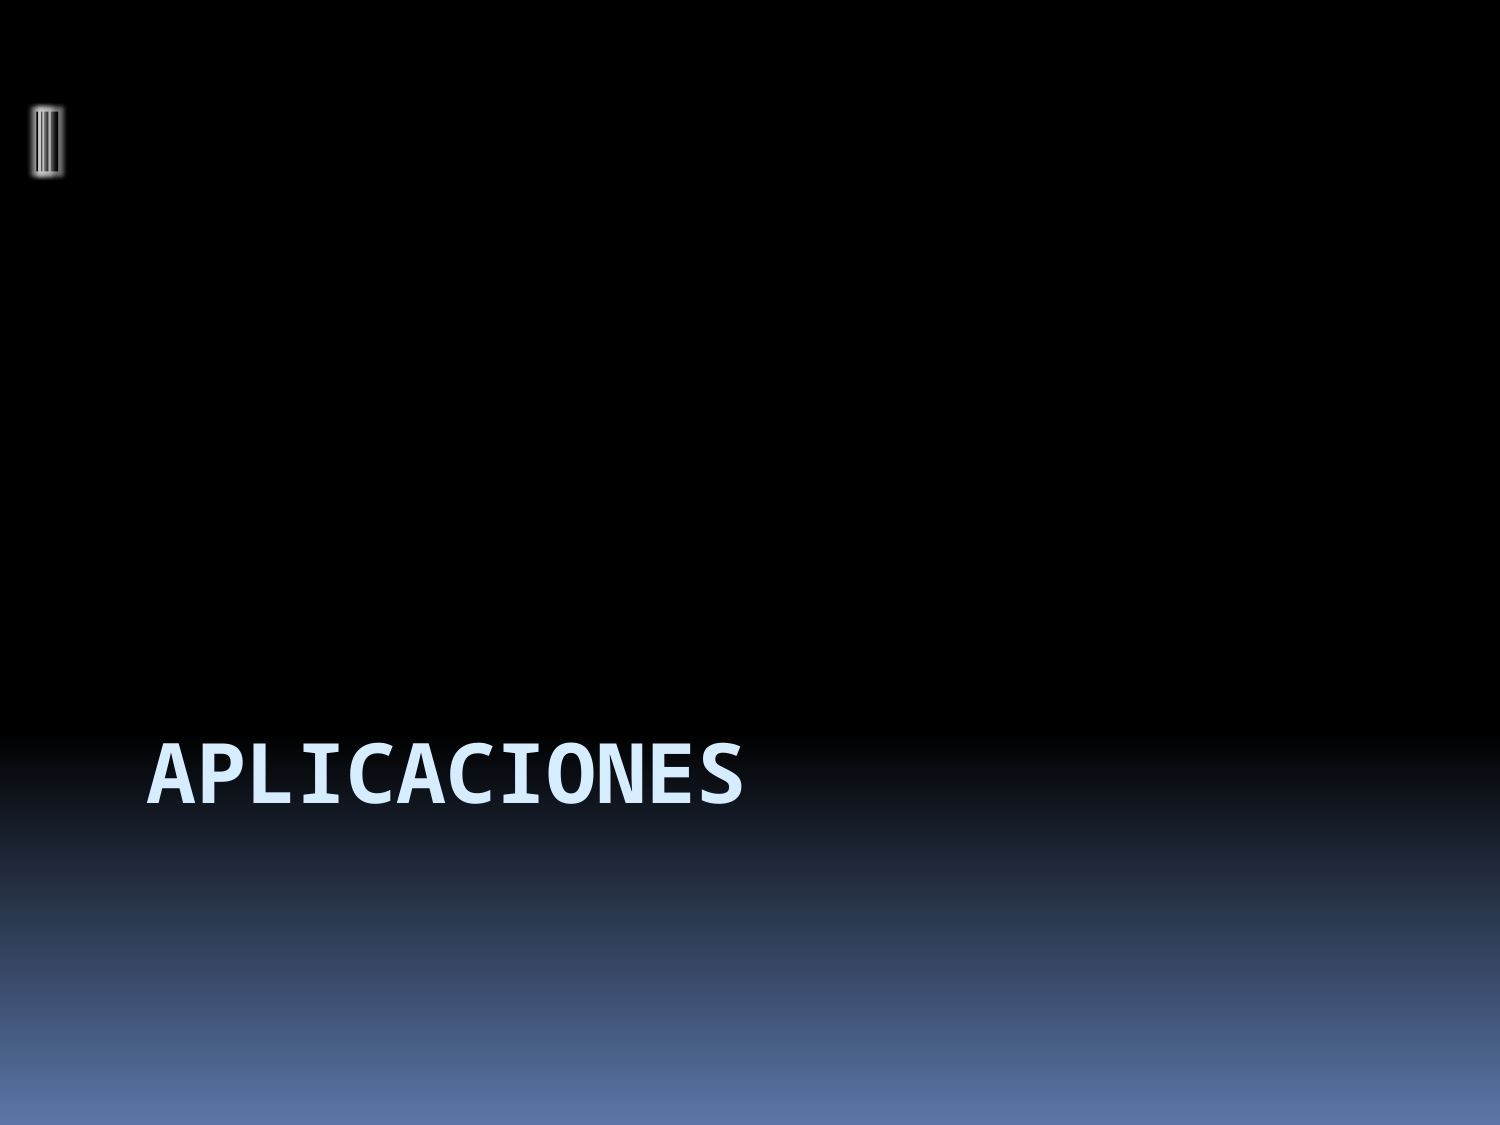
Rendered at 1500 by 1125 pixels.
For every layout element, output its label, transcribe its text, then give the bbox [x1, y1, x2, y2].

title Aplicaciones [131, 712, 1407, 1020]
